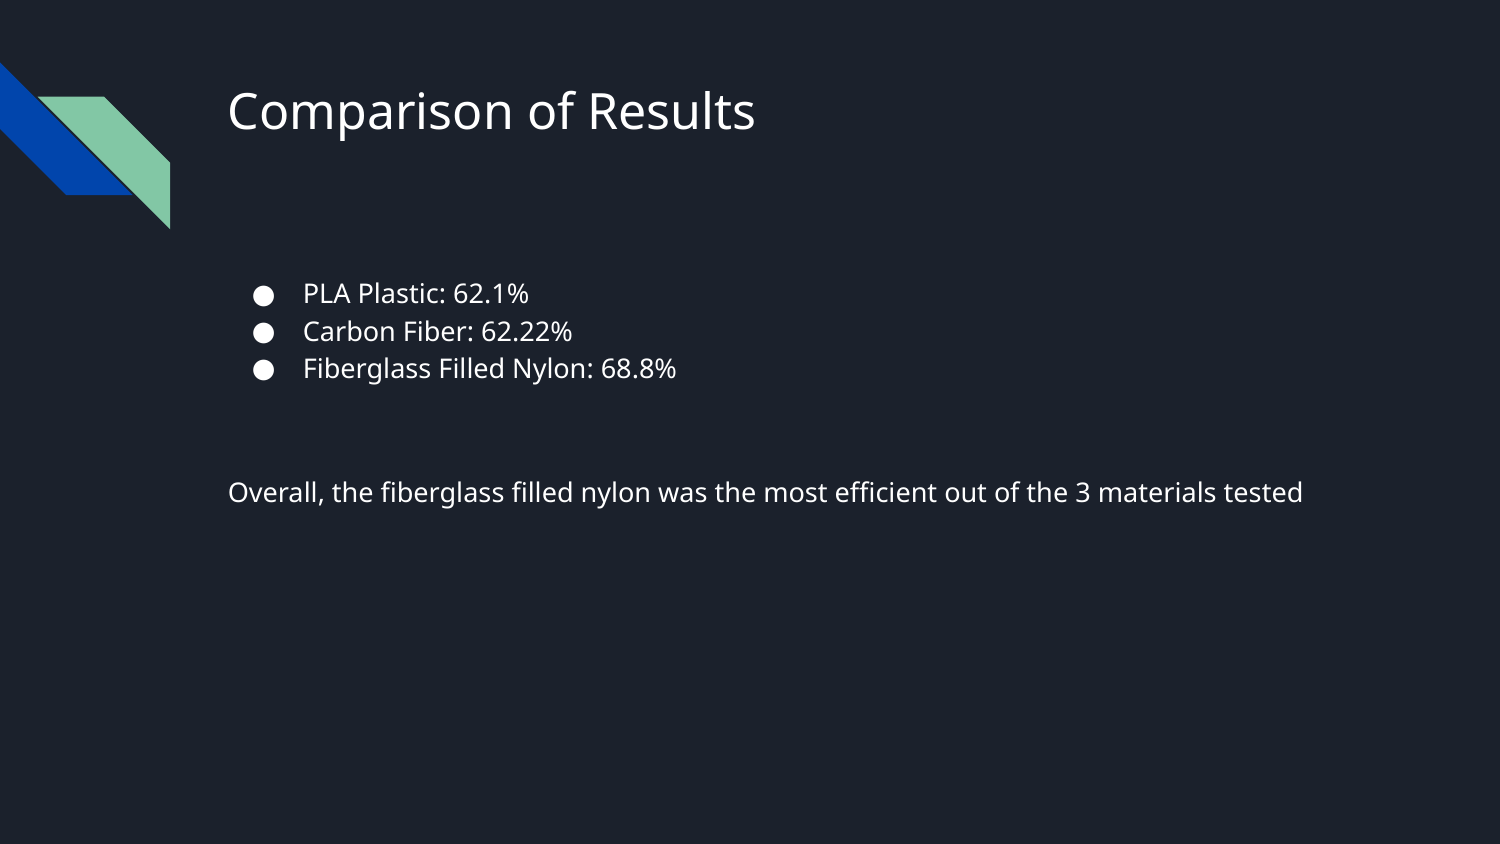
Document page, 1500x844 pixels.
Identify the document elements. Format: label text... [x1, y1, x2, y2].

title Comparison of Results [212, 64, 1368, 215]
list PLA Plastic: 62.1% Carbon Fiber: 62.22% Fiberglass Filled Nylon: 68.8% Overall, the fiberglass filled nylon was the most efficient out of the 3 materials tested [212, 257, 1368, 735]
